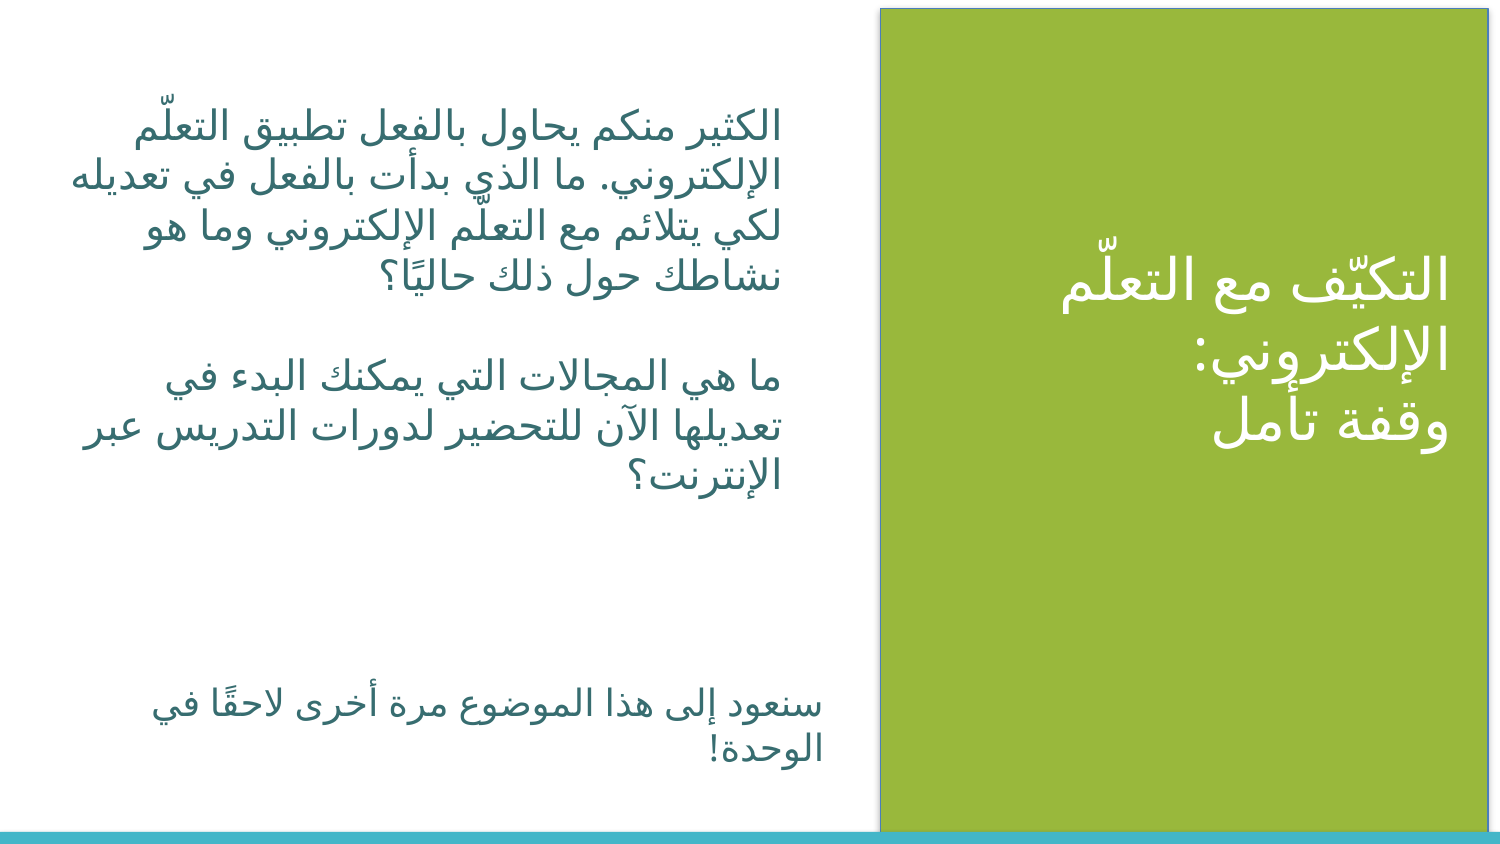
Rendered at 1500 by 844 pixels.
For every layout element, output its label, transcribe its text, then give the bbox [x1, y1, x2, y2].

text_box [880, 8, 1489, 830]
text_box سنعود إلى هذا الموضوع مرة أخرى لاحقًا في الوحدة! [13, 671, 840, 777]
text_box [0, 831, 1500, 844]
text_box الكثير منكم يحاول بالفعل تطبيق التعلّم الإلكتروني. ما الذي بدأت بالفعل في تعديله لكي يتلائم مع التعلّم الإلكتروني وما هو نشاطك حول ذلك حاليًا؟ ما هي المجالات التي يمكنك البدء في تعديلها الآن للتحضير لدورات التدريس عبر الإنترنت؟ [33, 90, 798, 506]
text_box التكيّف مع التعلّم الإلكتروني: وقفة تأمل [896, 234, 1467, 460]
